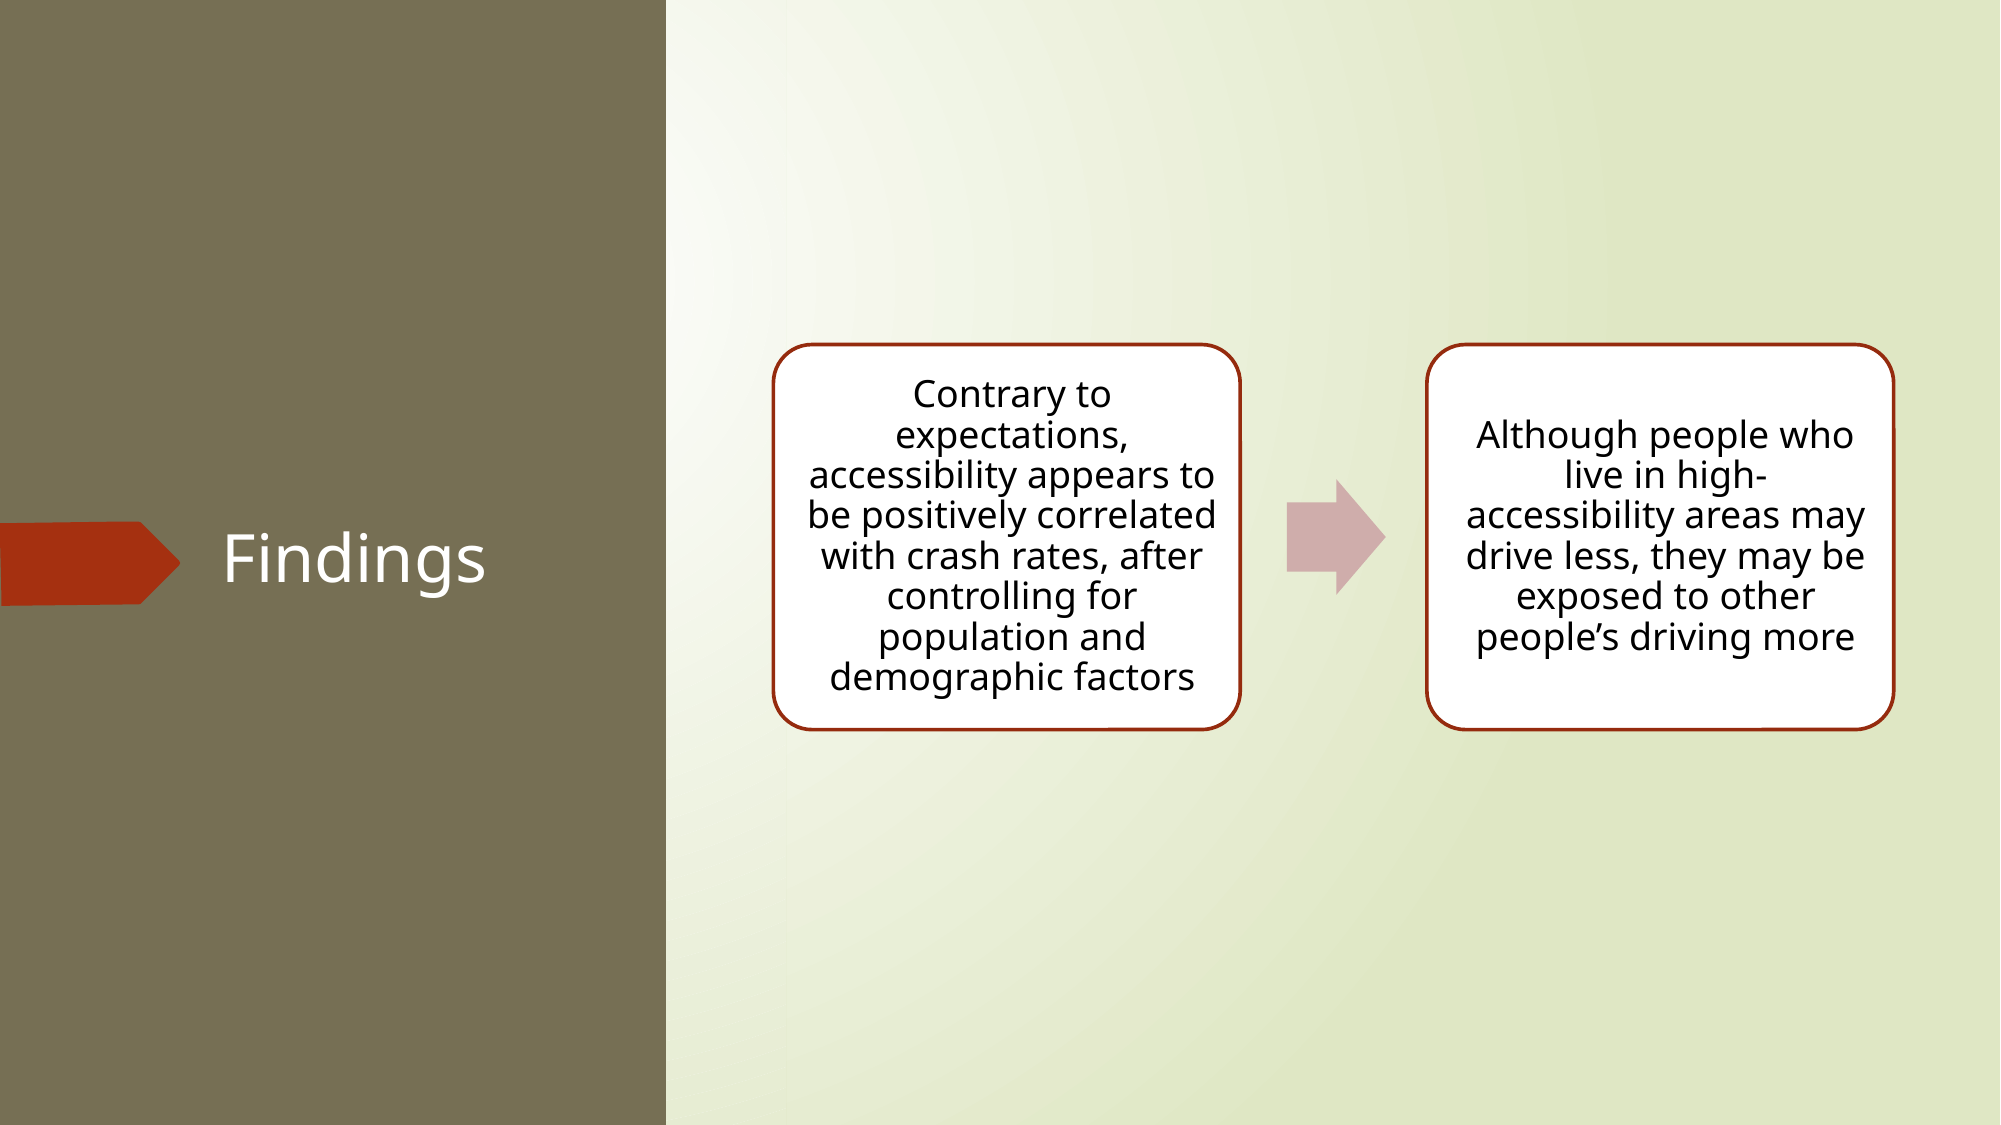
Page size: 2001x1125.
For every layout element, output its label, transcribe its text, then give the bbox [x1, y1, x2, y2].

text_box [0, 521, 181, 606]
title Findings [206, 508, 610, 1006]
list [772, 104, 1895, 970]
text_box [0, 0, 667, 1125]
text_box [785, 0, 2000, 1125]
